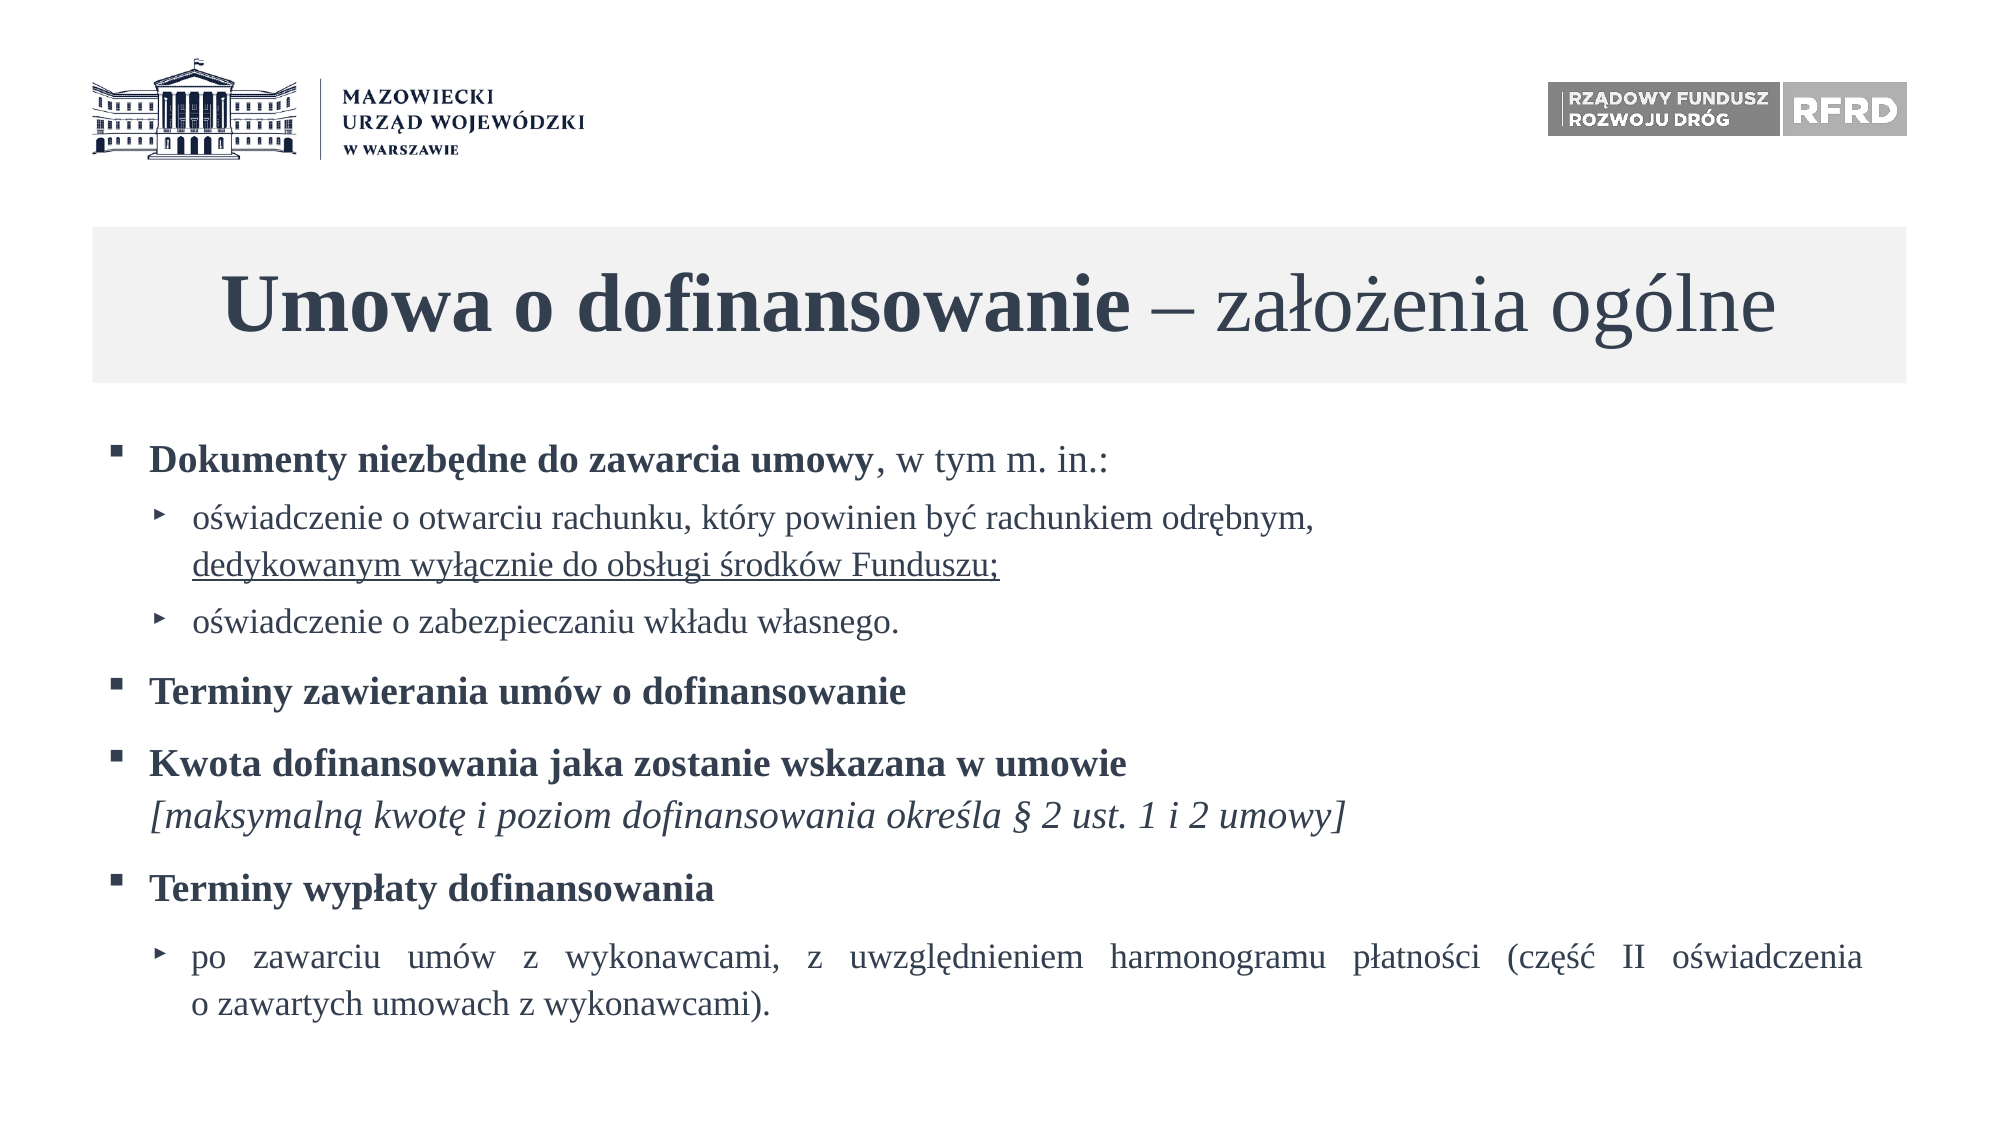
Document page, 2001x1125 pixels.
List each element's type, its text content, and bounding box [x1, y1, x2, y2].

picture [69, 47, 602, 190]
list Dokumenty niezbędne do zawarcia umowy, w tym m. in.: oświadczenie o otwarciu rachunku, który powinien być rachunkiem odrębnym, dedykowanym wyłącznie do obsługi środków Funduszu; oświadczenie o zabezpieczaniu wkładu własnego. Terminy zawierania umów o dofinansowanie Kwota dofinansowania jaka zostanie wskazana w umowie [maksymalną kwotę i poziom dofinansowania określa § 2 ust. 1 i 2 umowy] Terminy wypłaty dofinansowania po zawarciu umów z wykonawcami, z uwzględnieniem harmonogramu płatności (część II oświadczenia o zawartych umowach z wykonawcami). [92, 420, 1907, 1036]
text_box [1548, 82, 1907, 136]
title Umowa o dofinansowanie – założenia ogólne [92, 226, 1907, 384]
